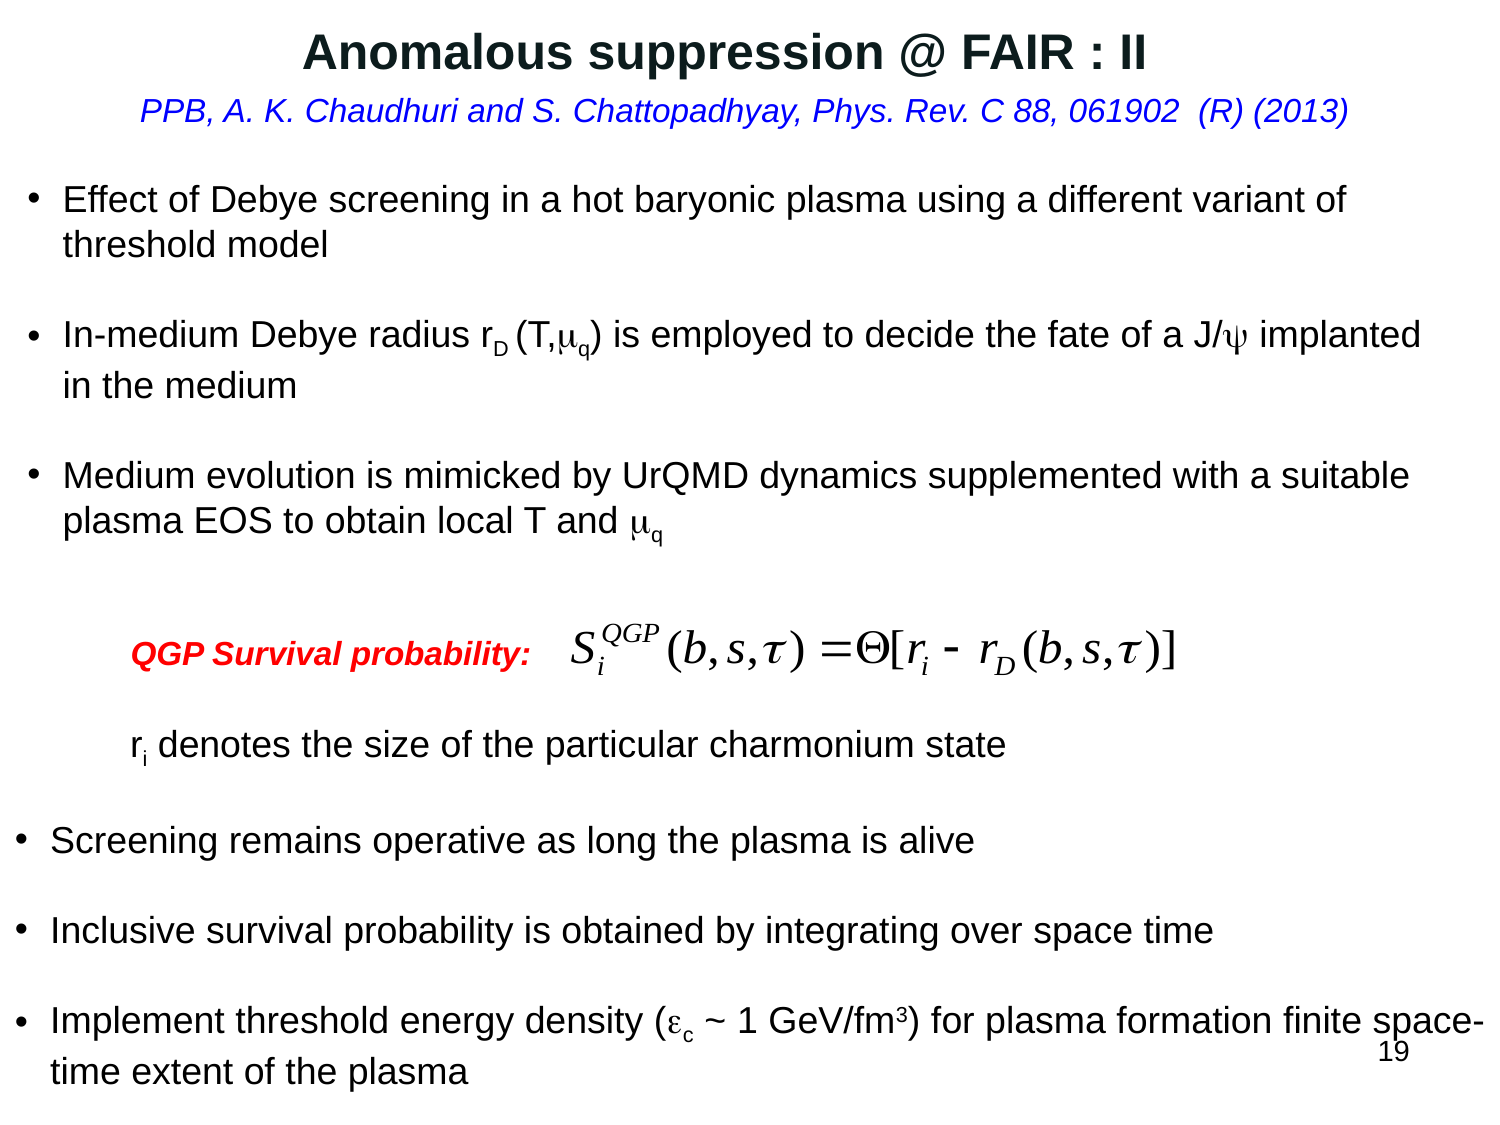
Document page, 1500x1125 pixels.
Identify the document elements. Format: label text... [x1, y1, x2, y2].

text_box Anomalous suppression @ FAIR : II [87, 12, 1363, 88]
text_box ri denotes the size of the particular charmonium state Screening remains operative as long the plasma is alive Inclusive survival probability is obtained by integrating over space time Implement threshold energy density (ec ~ 1 GeV/fm3) for plasma formation finite space-time extent of the plasma [0, 712, 1500, 1100]
text_box QGP Survival probability: [62, 624, 557, 680]
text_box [562, 612, 1185, 688]
text_box Effect of Debye screening in a hot baryonic plasma using a different variant of threshold model In-medium Debye radius rD (T,mq) is employed to decide the fate of a J/y implanted in the medium Medium evolution is mimicked by UrQMD dynamics supplemented with a suitable plasma EOS to obtain local T and mq [12, 167, 1475, 555]
text_box PPB, A. K. Chaudhuri and S. Chattopadhyay, Phys. Rev. C 88, 061902 (R) (2013) [125, 81, 1425, 137]
